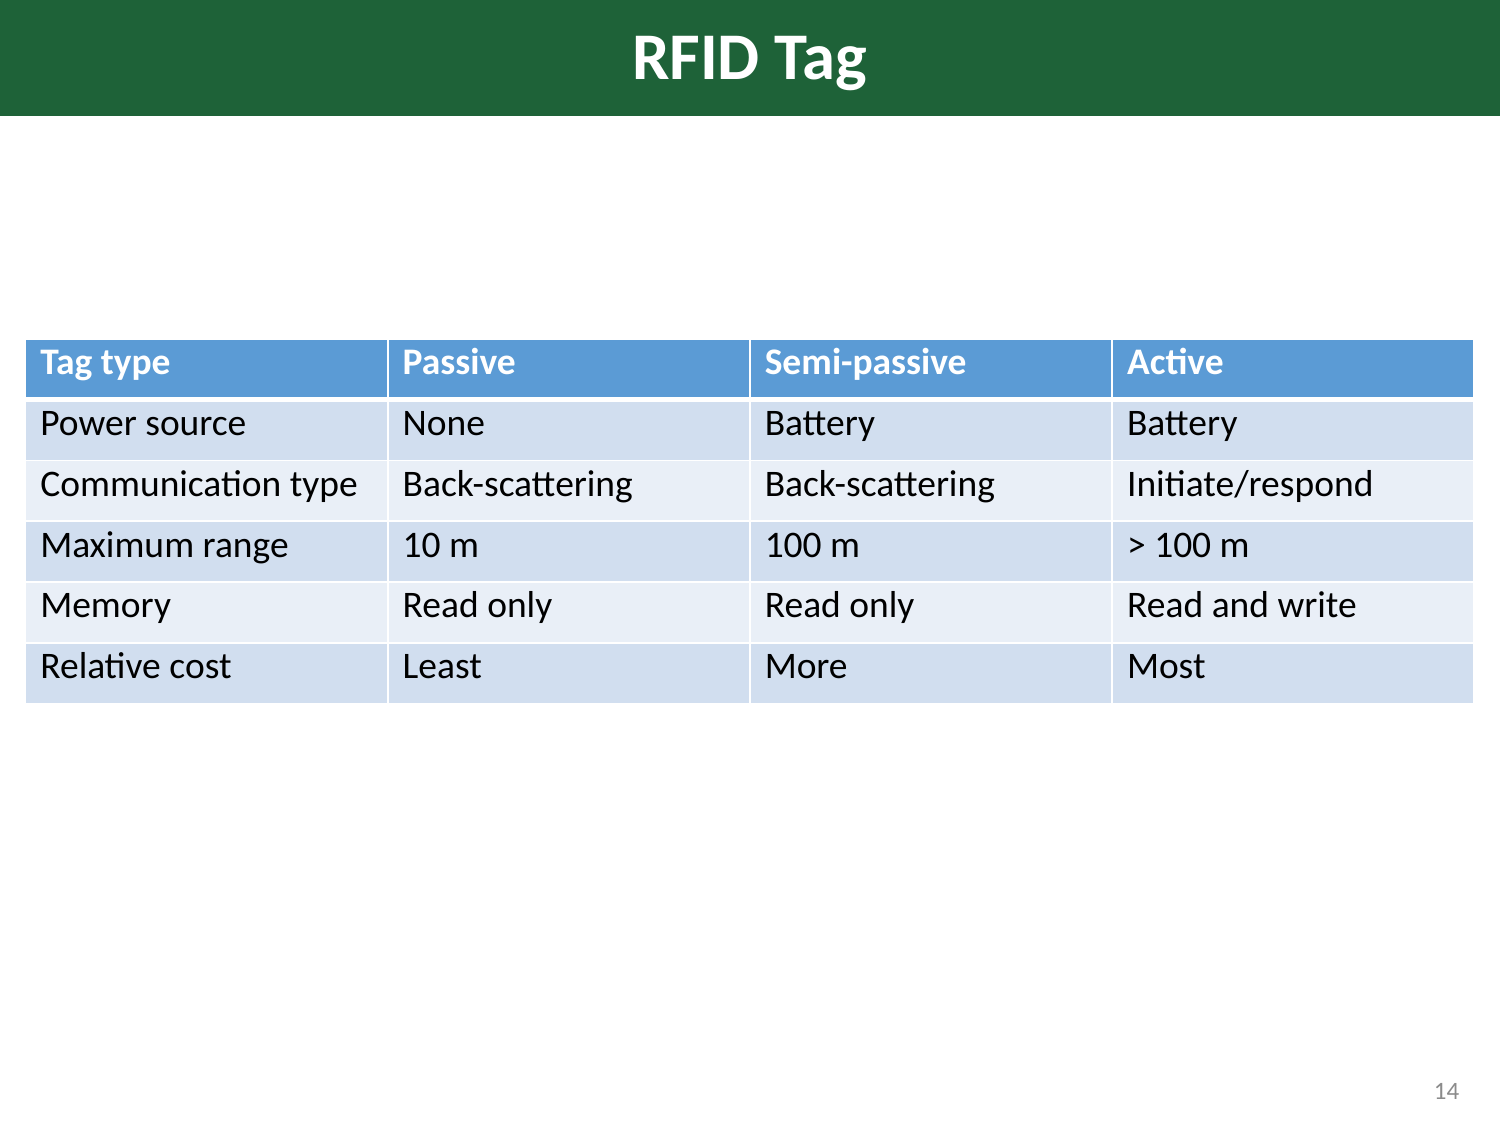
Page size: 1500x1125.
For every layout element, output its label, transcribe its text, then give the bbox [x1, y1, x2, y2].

table_cell 10 m [389, 522, 749, 581]
table_cell Most [1113, 644, 1473, 703]
table_cell Maximum range [26, 522, 387, 581]
title RFID Tag [0, 0, 1500, 116]
table_header Active [1113, 340, 1473, 397]
table_header Passive [389, 340, 749, 397]
table_header Semi-passive [751, 340, 1111, 397]
table_cell More [751, 644, 1111, 703]
table_cell Battery [751, 402, 1111, 460]
table_cell > 100 m [1113, 522, 1473, 581]
table_cell Read only [751, 583, 1111, 642]
table_cell Least [389, 644, 749, 703]
table_cell Back-scattering [751, 461, 1111, 520]
table_cell Relative cost [26, 644, 387, 703]
table_header Tag type [26, 340, 387, 397]
table_cell Communication type [26, 461, 387, 520]
table_cell Battery [1113, 402, 1473, 460]
table_cell Read and write [1113, 583, 1473, 642]
table_cell Read only [389, 583, 749, 642]
slide_number 14 [1136, 1059, 1475, 1120]
table_cell Initiate/respond [1113, 461, 1473, 520]
table_cell Memory [26, 583, 387, 642]
table_cell 100 m [751, 522, 1111, 581]
table_cell Power source [26, 402, 387, 460]
table_cell None [389, 402, 749, 460]
table_cell Back-scattering [389, 461, 749, 520]
